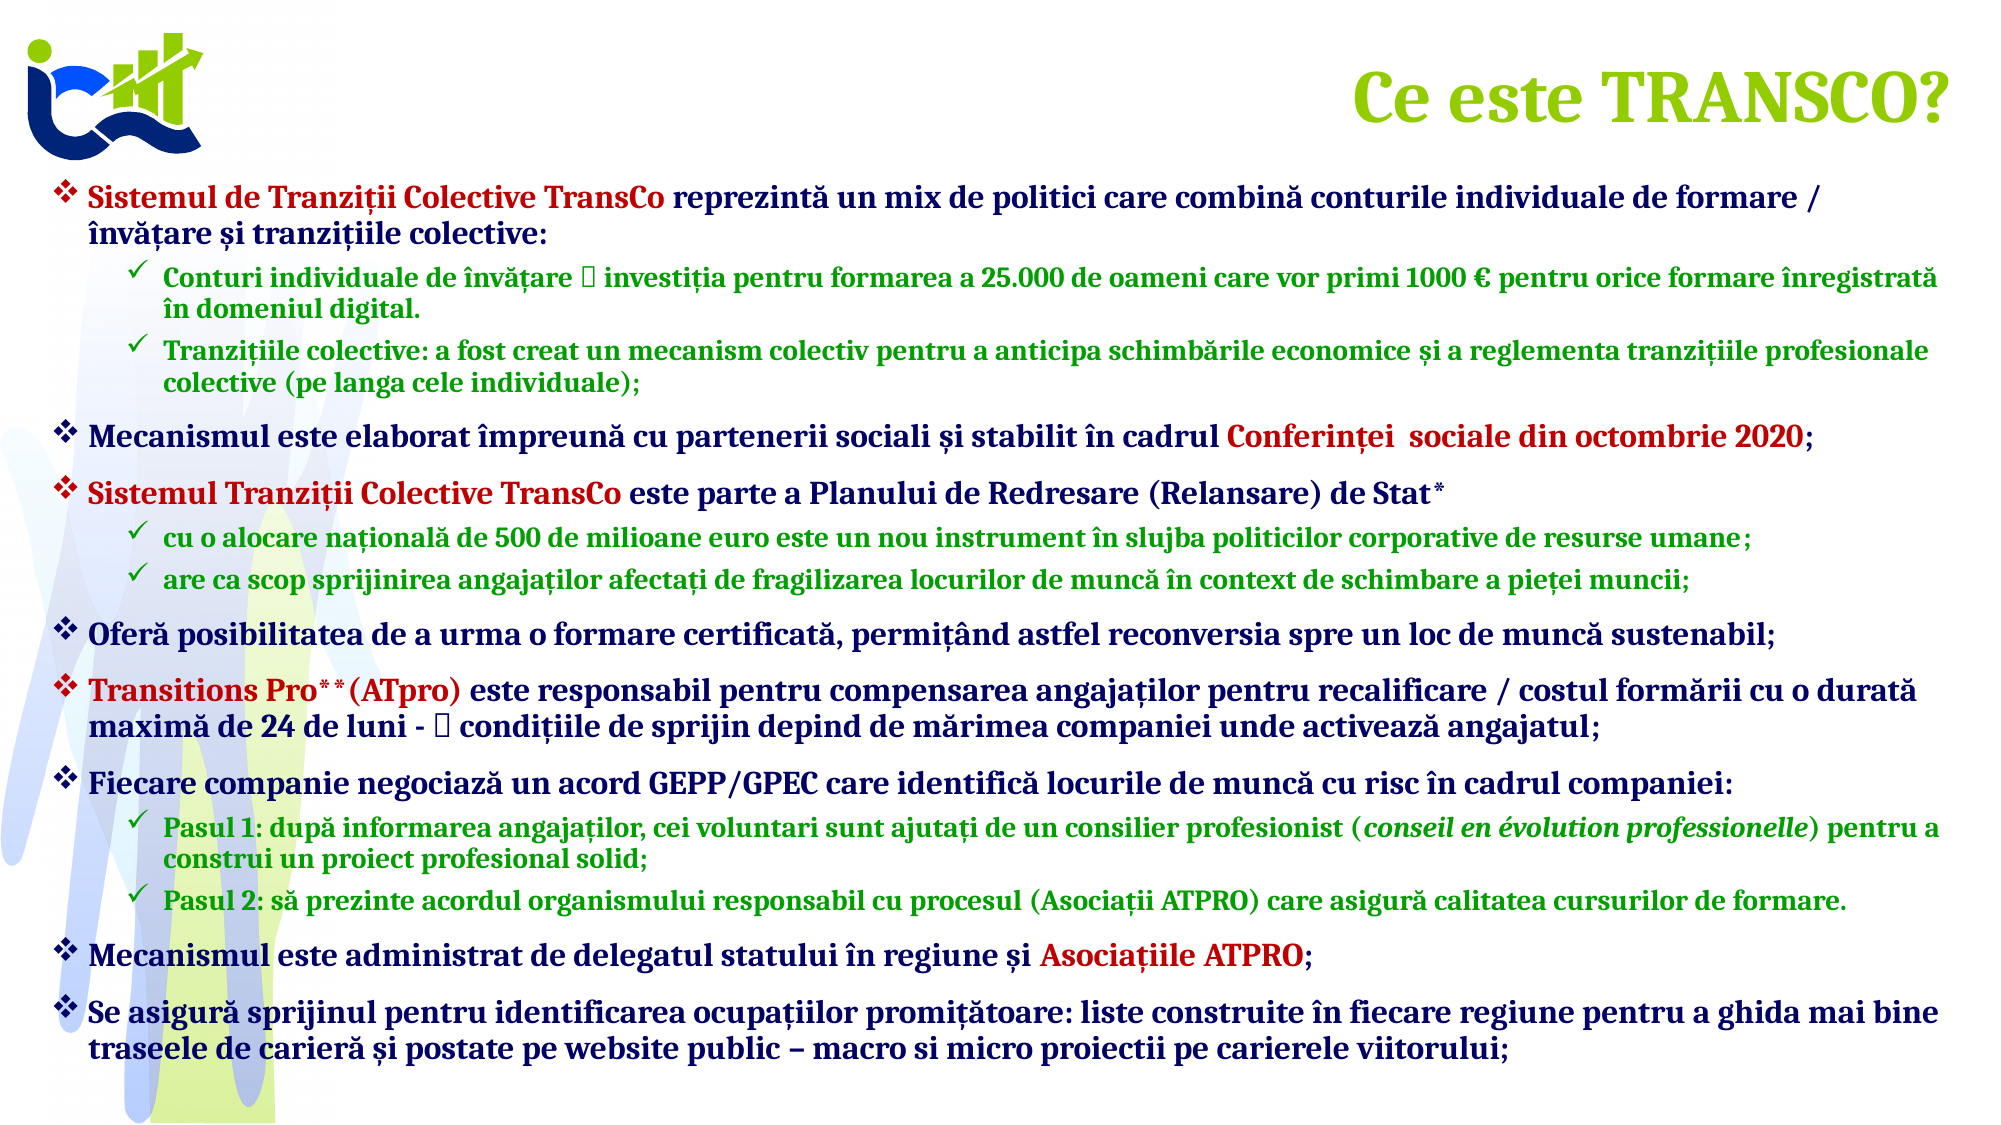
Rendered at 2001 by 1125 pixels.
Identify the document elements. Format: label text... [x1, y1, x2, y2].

title Ce este TRANSCO? [227, 24, 1968, 172]
list Sistemul de Tranziții Colective TransCo reprezintă un mix de politici care combină conturile individuale de formare / învățare şi tranzițiile colective: Conturi individuale de învățare  investiția pentru formarea a 25.000 de oameni care vor primi 1000 € pentru orice formare înregistrată în domeniul digital. Tranzițiile colective: a fost creat un mecanism colectiv pentru a anticipa schimbările economice şi a reglementa tranzițiile profesionale colective (pe langa cele individuale); Mecanismul este elaborat împreună cu partenerii sociali şi stabilit în cadrul Conferinței sociale din octombrie 2020; Sistemul Tranziții Colective TransCo este parte a Planului de Redresare (Relansare) de Stat* cu o alocare națională de 500 de milioane euro este un nou instrument în slujba politicilor corporative de resurse umane; are ca scop sprijinirea angajaților afectați de fragilizarea locurilor de muncă în context de schimbare a pieței muncii; Oferă posibilitatea de a urma o formare certificată, permițând astfel reconversia spre un loc de muncă sustenabil; Transitions Pro**(ATpro) este responsabil pentru compensarea angajaților pentru recalificare / costul formării cu o durată maximă de 24 de luni -  condițiile de sprijin depind de mărimea companiei unde activează angajatul; Fiecare companie negociază un acord GEPP/GPEC care identifică locurile de muncă cu risc în cadrul companiei: Pasul 1: după informarea angajaților, cei voluntari sunt ajutați de un consilier profesionist (conseil en évolution professionelle) pentru a construi un proiect profesional solid; Pasul 2: să prezinte acordul organismului responsabil cu procesul (Asociații ATPRO) care asigură calitatea cursurilor de formare. Mecanismul este administrat de delegatul statului în regiune și Asociațiile ATPRO; Se asigură sprijinul pentru identificarea ocupațiilor promițătoare: liste construite în fiecare regiune pentru a ghida mai bine traseele de carieră și postate pe website public – macro si micro proiectii pe carierele viitorului; [35, 172, 1968, 1112]
